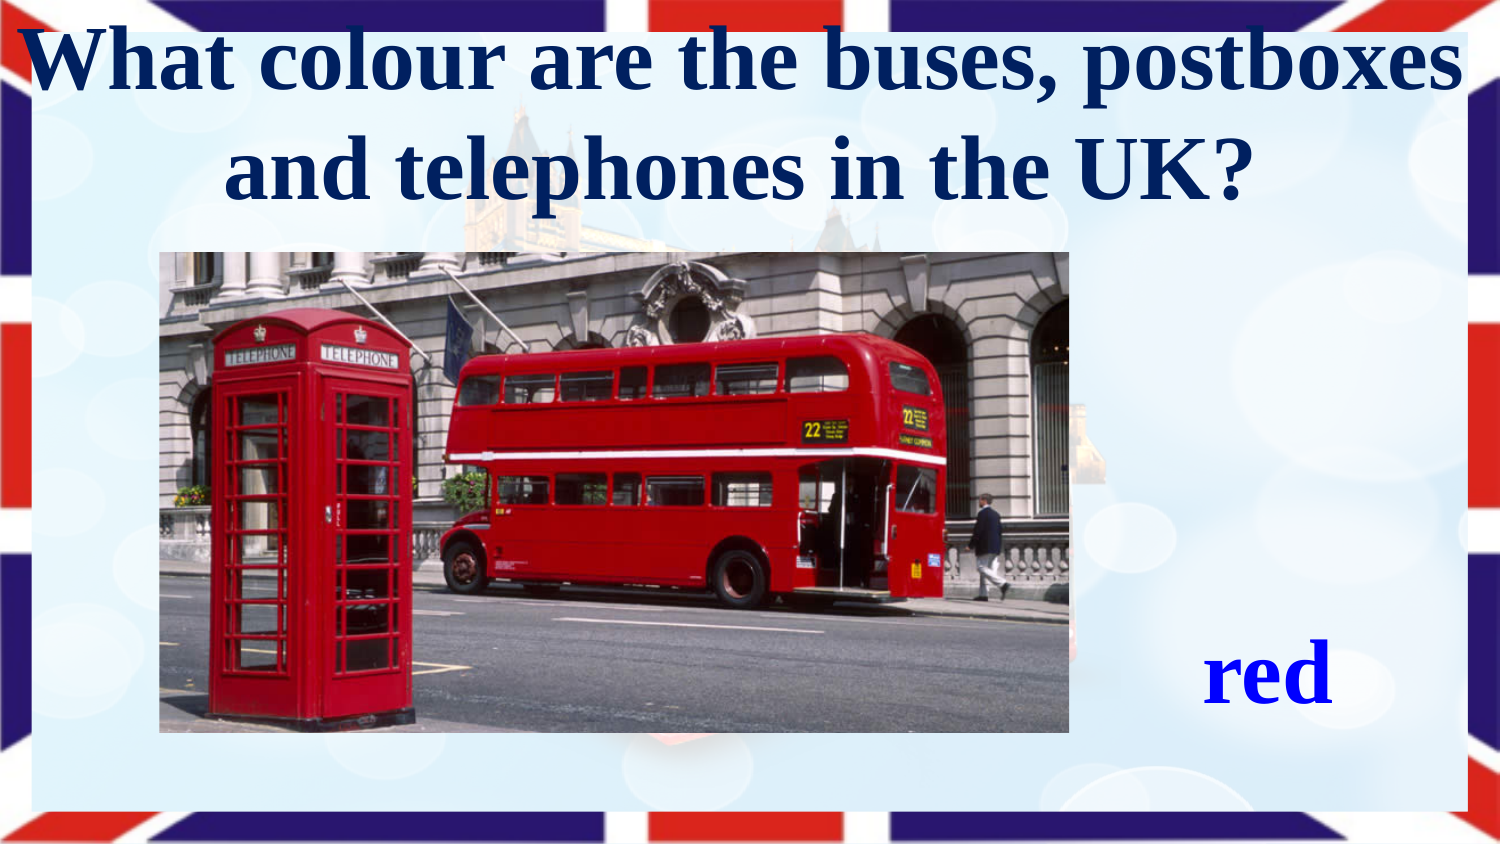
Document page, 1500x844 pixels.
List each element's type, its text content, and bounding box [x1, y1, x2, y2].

text_box What colour are the buses, postboxes and telephones in the UK? [0, 0, 1483, 225]
picture [0, 0, 1500, 844]
picture [159, 252, 1070, 734]
text_box red [1187, 604, 1349, 730]
